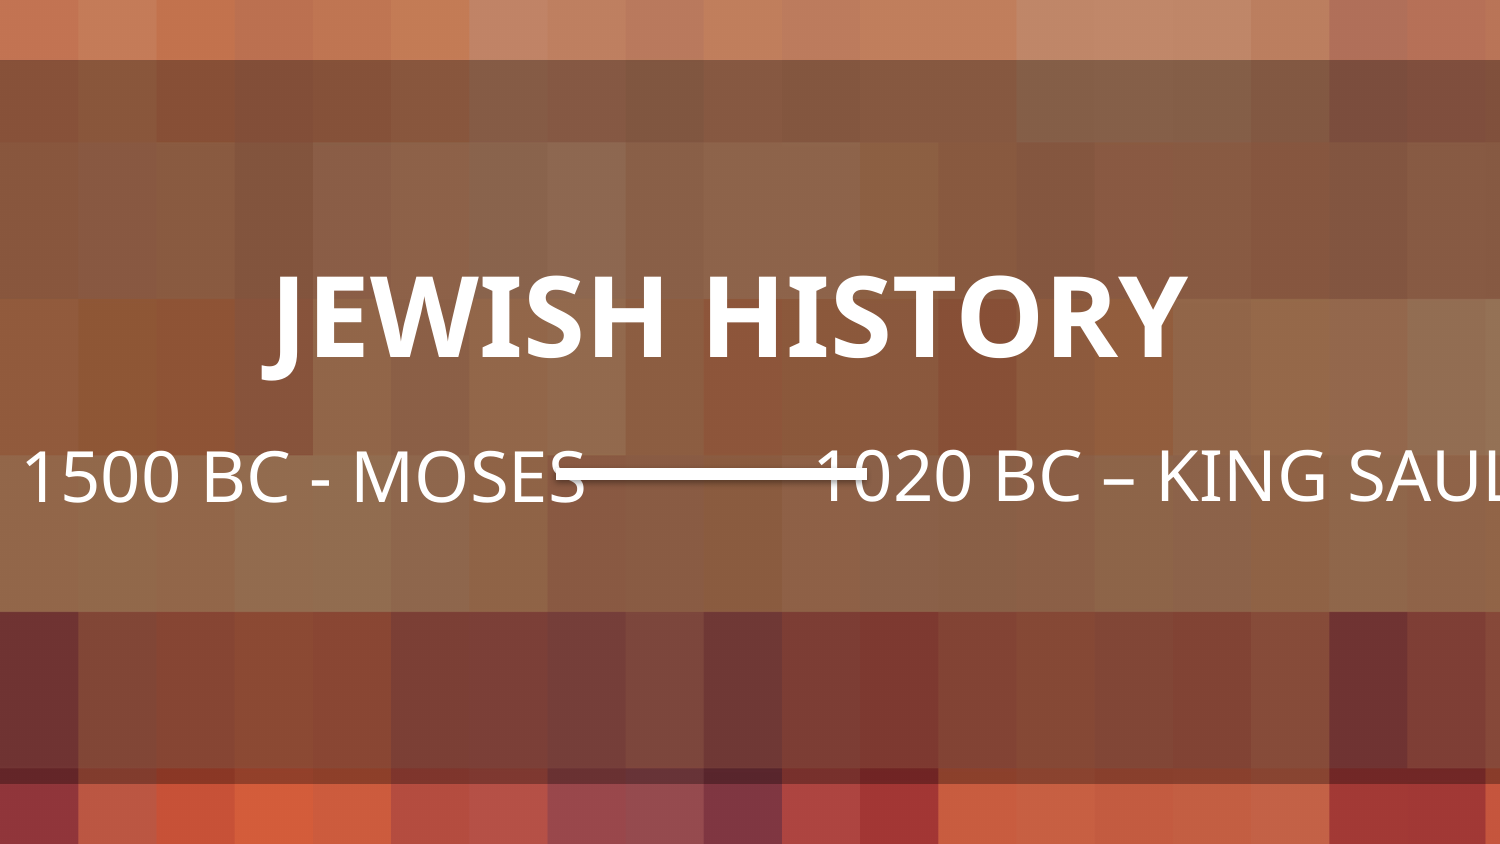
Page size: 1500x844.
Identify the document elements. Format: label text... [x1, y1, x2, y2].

text_box 1500 BC - MOSES [5, 424, 602, 525]
picture [0, 0, 1500, 844]
text_box JEWISH HISTORY [255, 237, 1205, 387]
text_box 1020 BC – KING SAUL [797, 423, 1500, 524]
